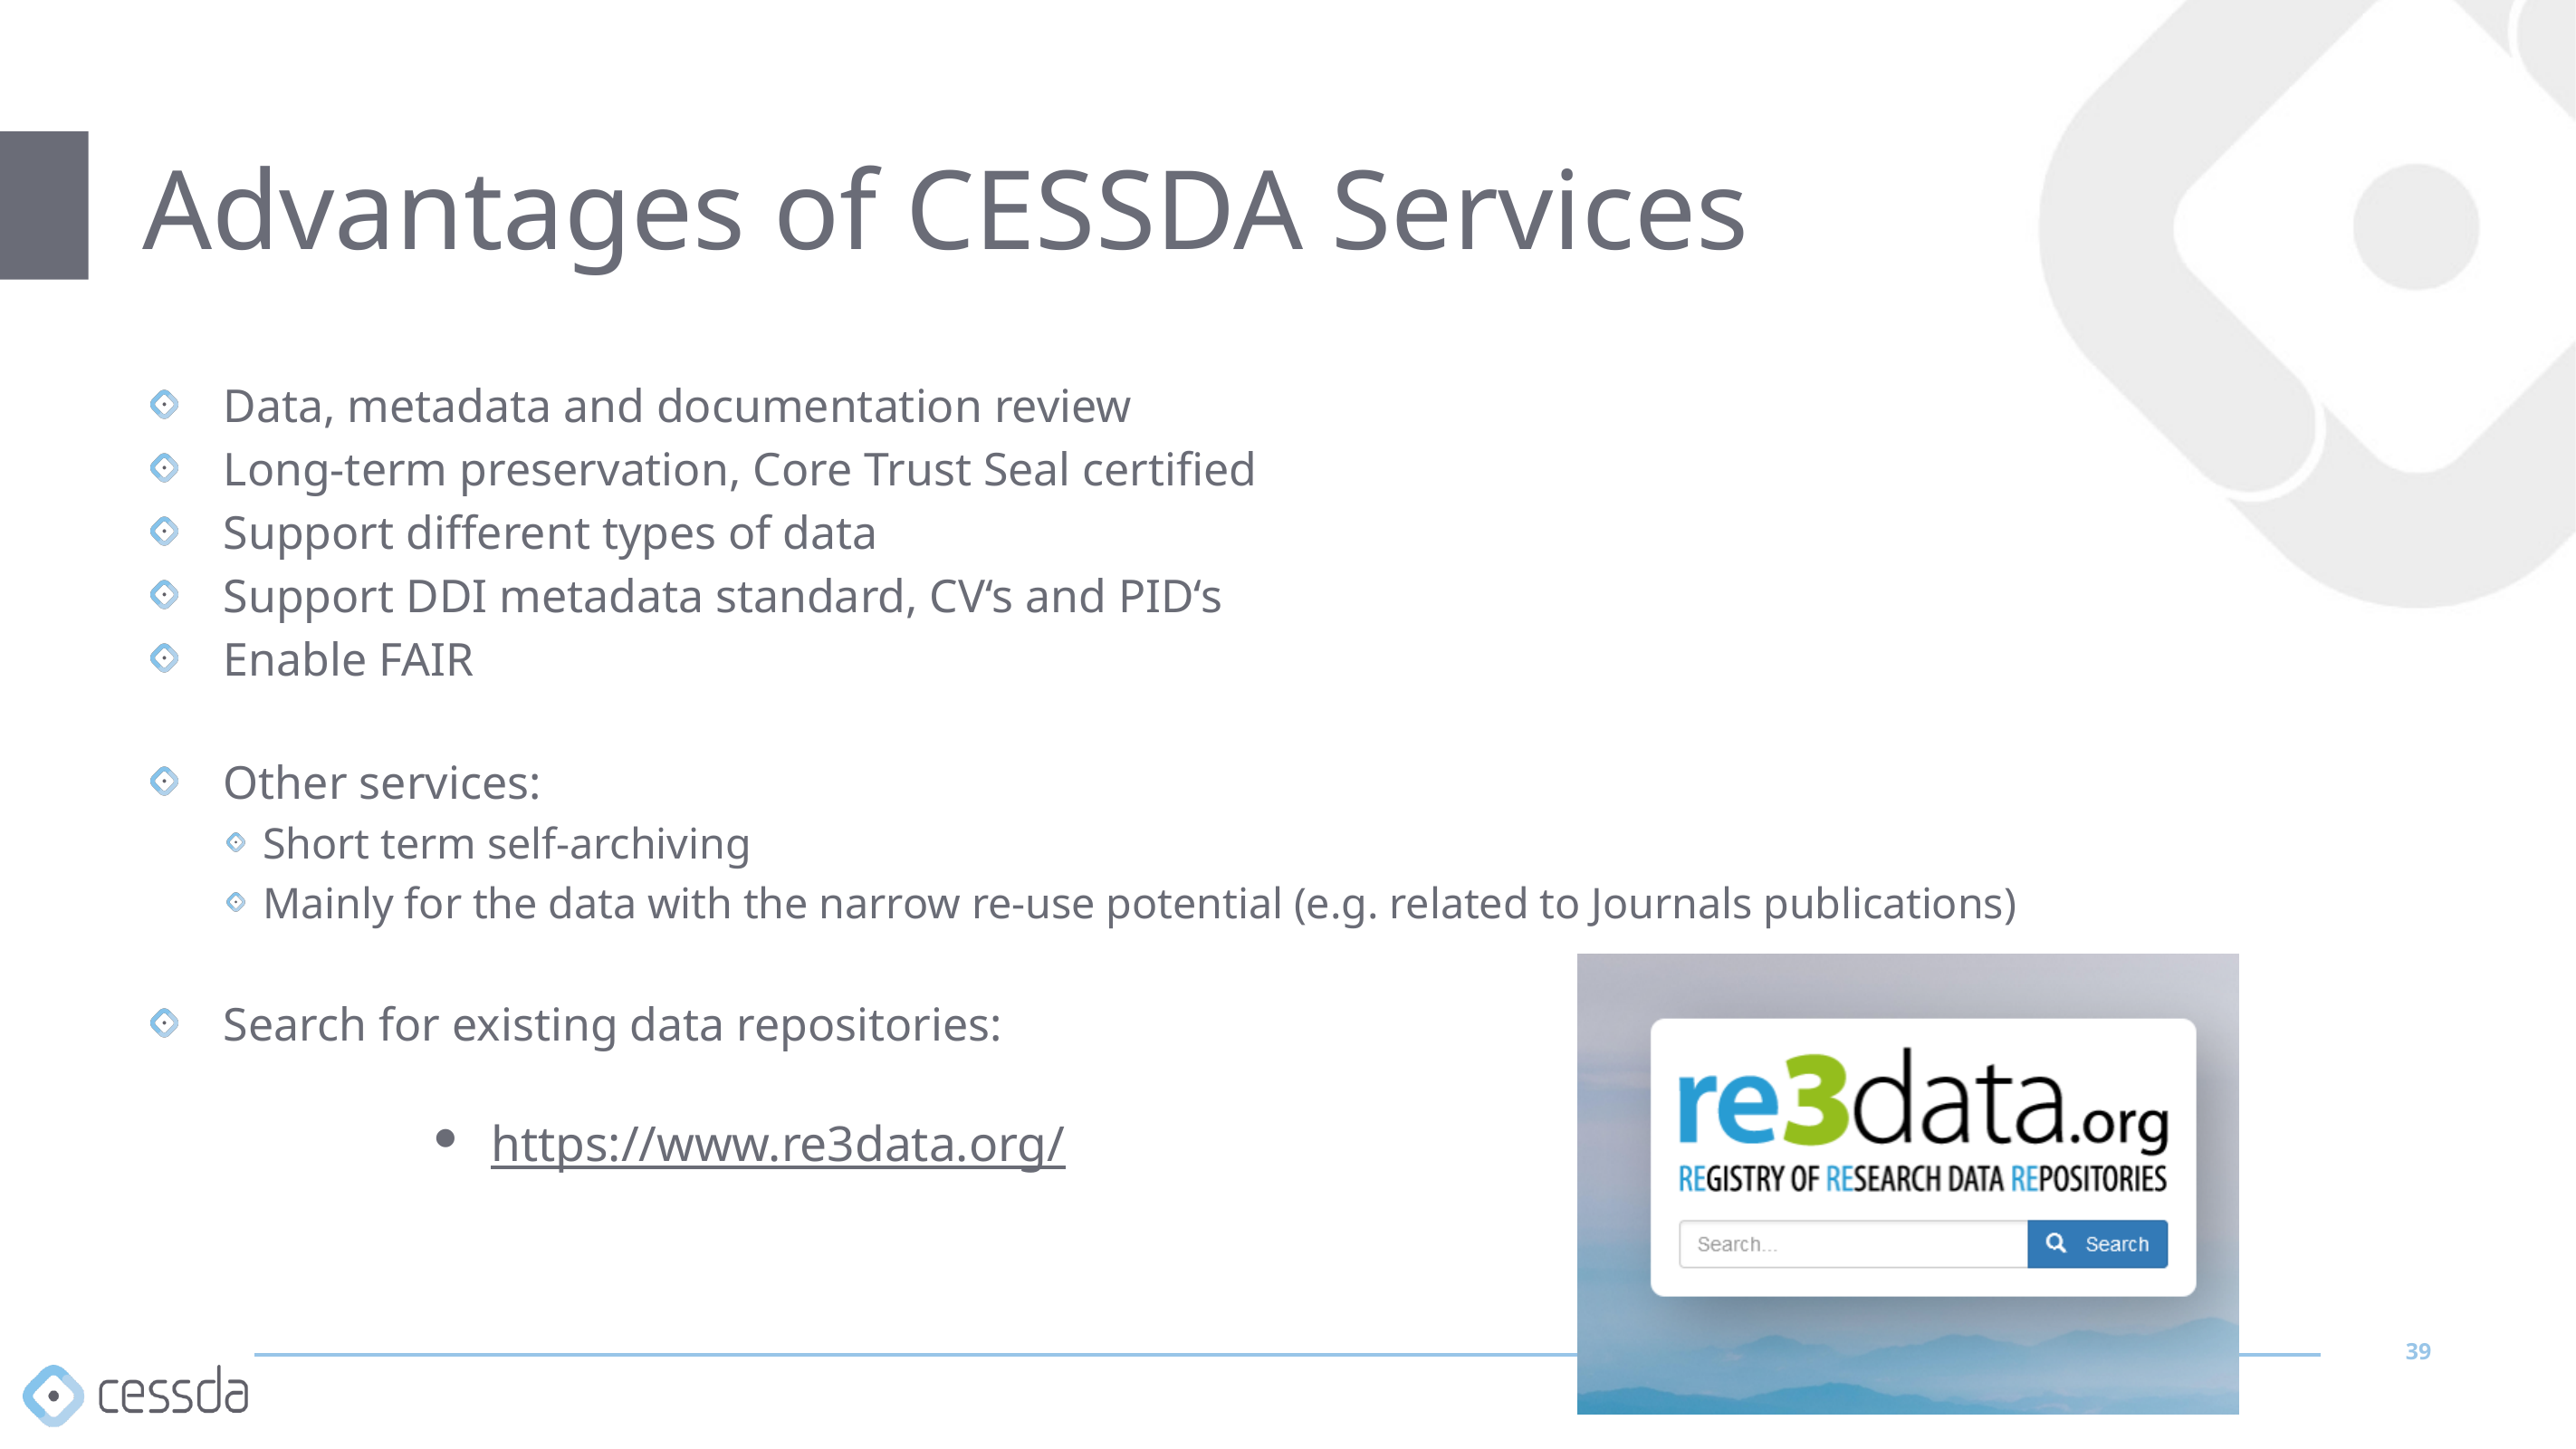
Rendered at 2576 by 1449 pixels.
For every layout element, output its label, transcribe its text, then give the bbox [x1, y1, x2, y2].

title Advantages of CESSDA Services [134, 130, 2322, 281]
list Data, metadata and documentation review Long-term preservation, Core Trust Seal certified Support different types of data Support DDI metadata standard, CV‘s and PID‘s Enable FAIR Other services: Short term self-archiving Mainly for the data with the narrow re-use potential (e.g. related to Journals publications) Search for existing data repositories: https://www.re3data.org/ [135, 370, 2535, 1191]
slide_number 39 [2373, 1330, 2464, 1379]
picture [0, 0, 2576, 1449]
